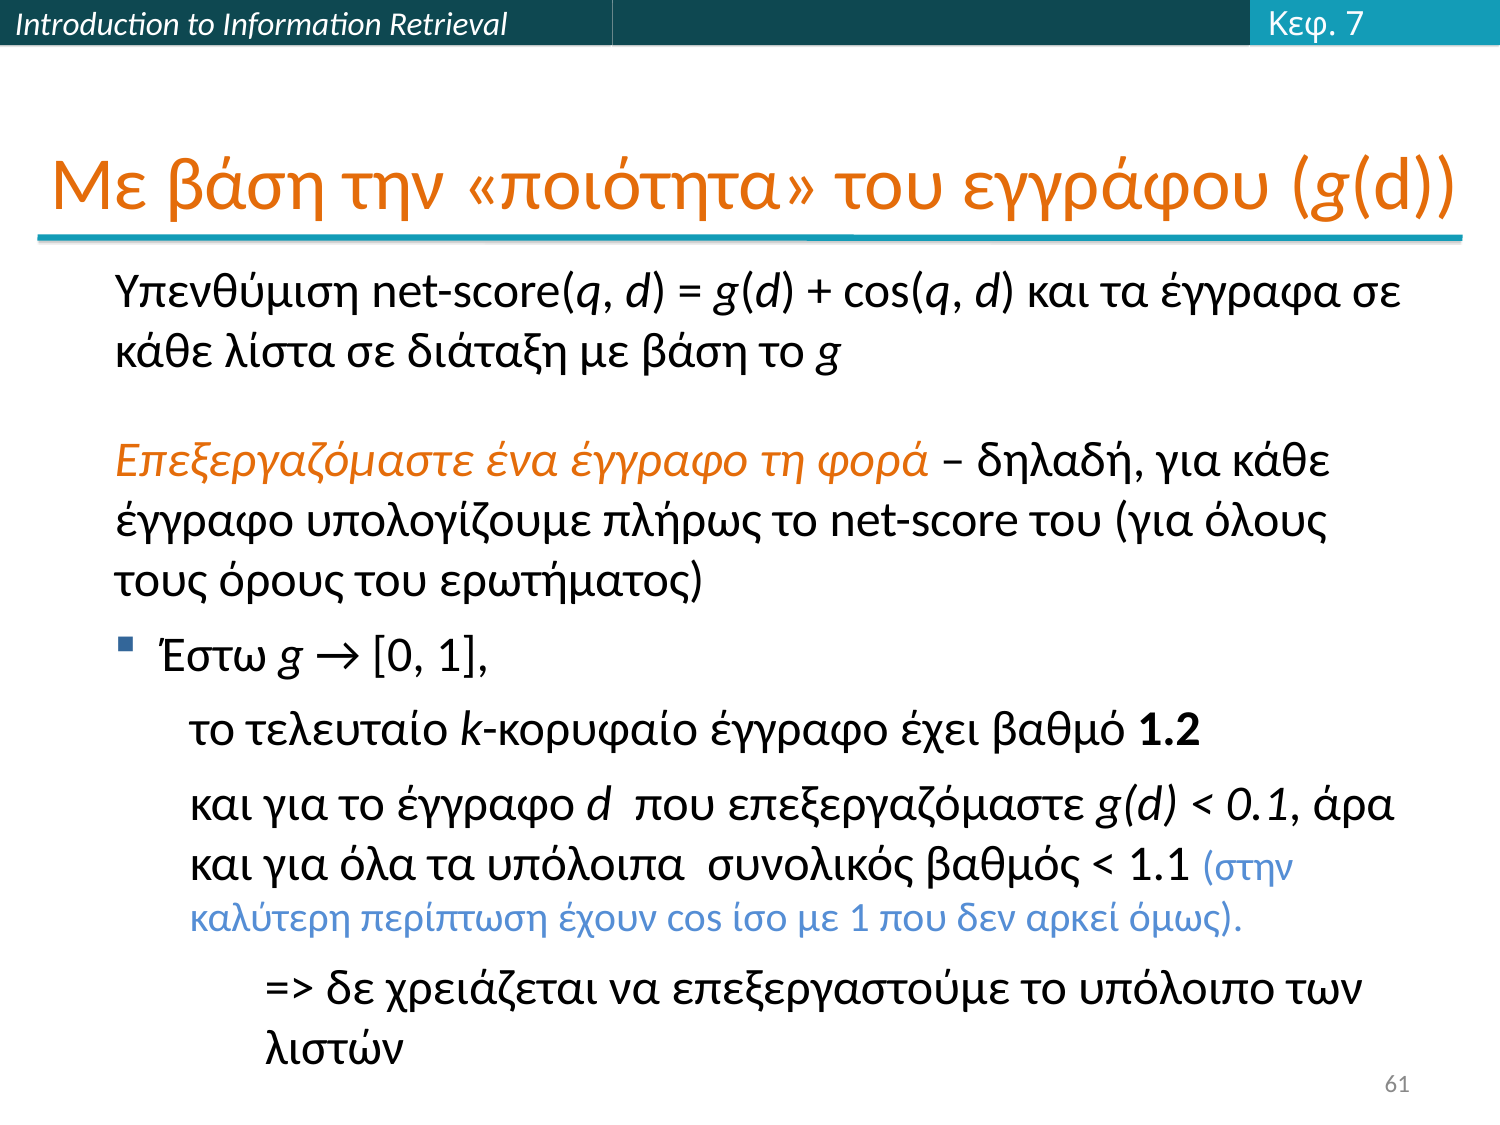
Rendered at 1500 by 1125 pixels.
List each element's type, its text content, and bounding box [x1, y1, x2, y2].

text_box Υπενθύμιση net-score(q, d) = g(d) + cos(q, d) και τα έγγραφα σε κάθε λίστα σε διάταξη με βάση το g Επεξεργαζόμαστε ένα έγγραφο τη φορά – δηλαδή, για κάθε έγγραφο υπολογίζουμε πλήρως το net-score του (για όλους τους όρους του ερωτήματος) Έστω g → [0, 1], το τελευταίο k-κορυφαίο έγγραφο έχει βαθμό 1.2 και για το έγγραφο d που επεξεργαζόμαστε g(d) < 0.1, άρα και για όλα τα υπόλοιπα συνολικός βαθμός < 1.1 (στην καλύτερη περίπτωση έχουν cos ίσο με 1 που δεν αρκεί όμως). => δε χρειάζεται να επεξεργαστούμε το υπόλοιπο των λιστών [24, 249, 1417, 1017]
text_box Με βάση την «ποιότητα» του εγγράφου (g(d)) [35, 2, 1500, 233]
slide_number 61 [1074, 1062, 1425, 1103]
